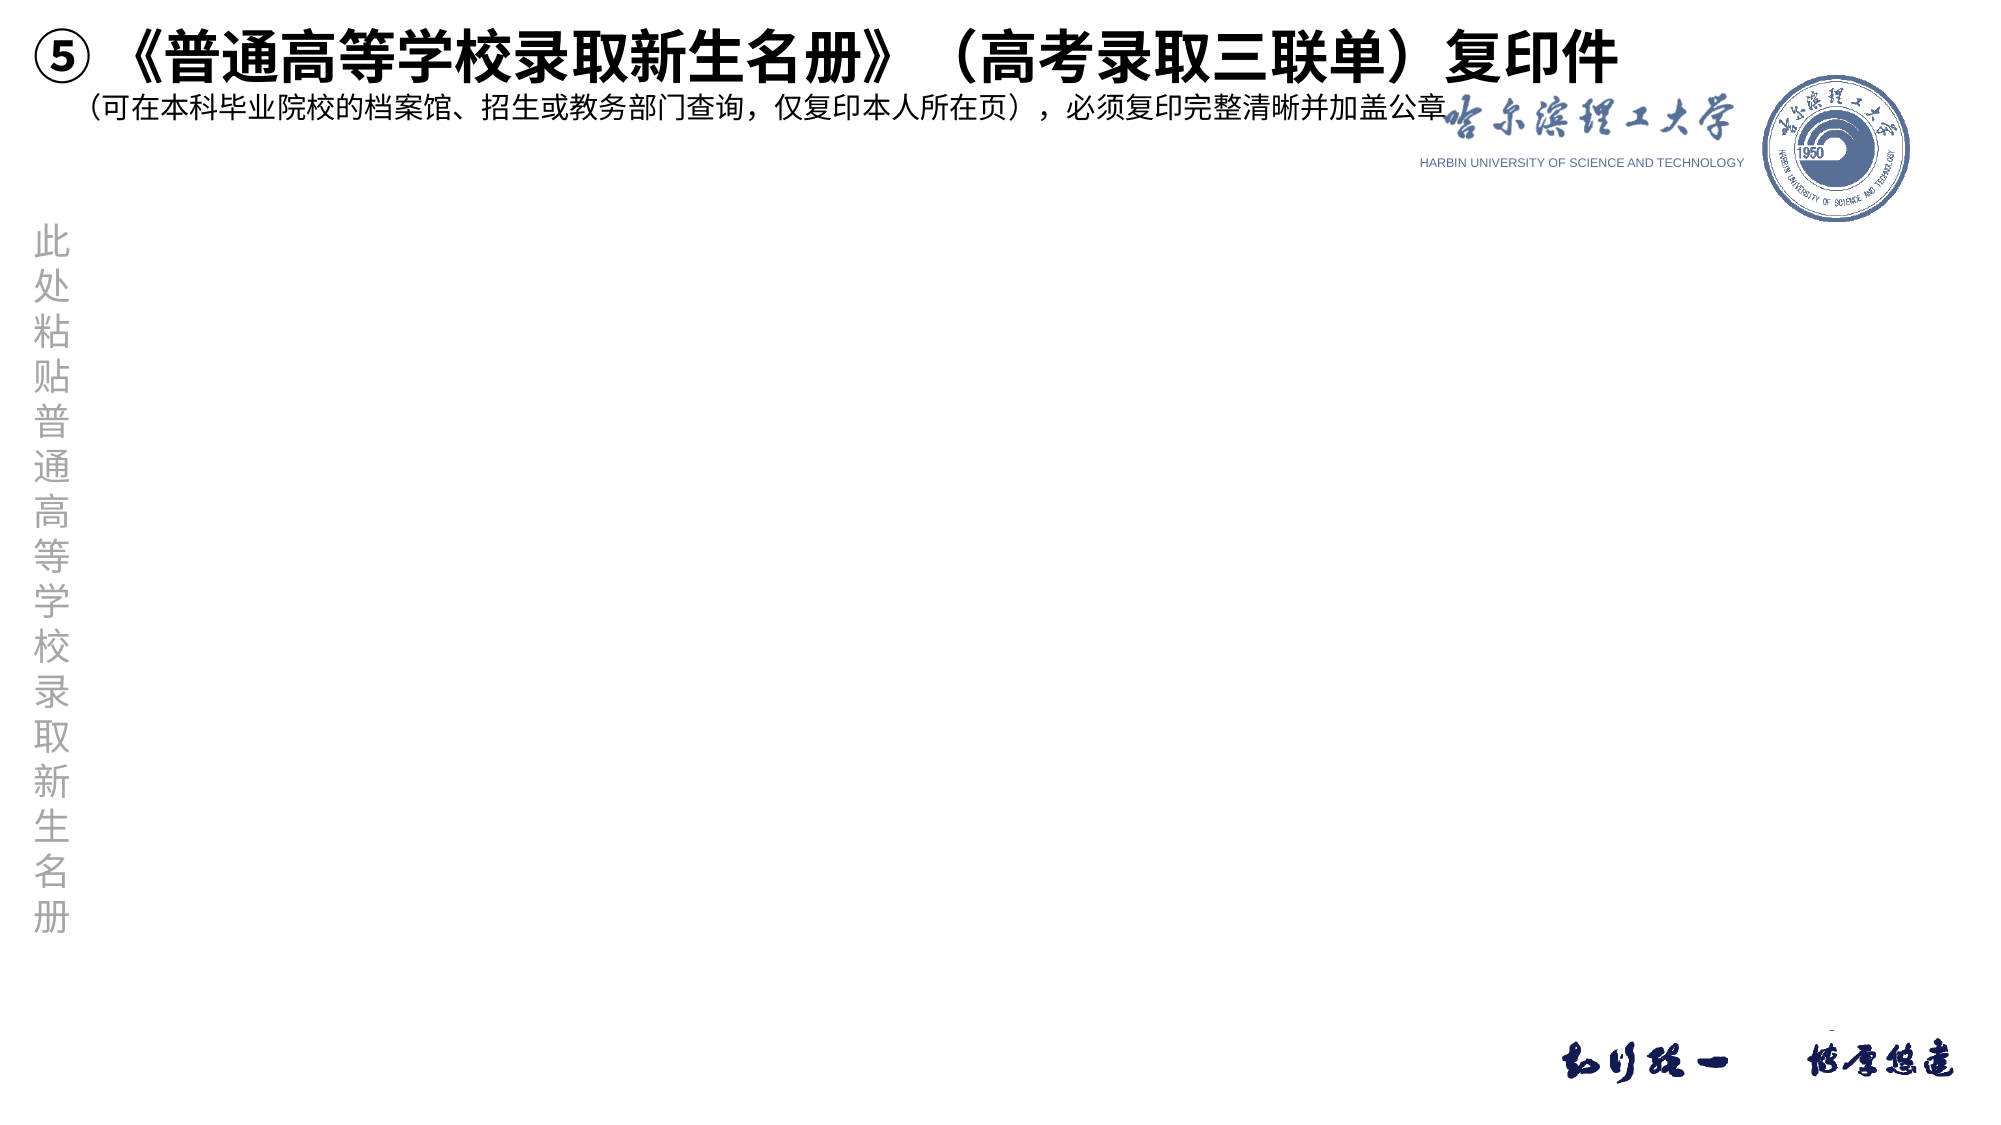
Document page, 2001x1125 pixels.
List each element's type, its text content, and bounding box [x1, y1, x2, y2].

text_box ⑤《普通高等学校录取新生名册》（高考录取三联单）复印件 （可在本科毕业院校的档案馆、招生或教务部门查询，仅复印本人所在页），必须复印完整清晰并加盖公章 [18, 12, 1719, 133]
picture [1792, 1030, 1971, 1094]
picture [1548, 1030, 1744, 1089]
picture [1752, 29, 1920, 267]
picture [1429, 52, 1740, 271]
text_box 此 处 粘 贴普通高等学校录取新生名册 [18, 210, 86, 946]
